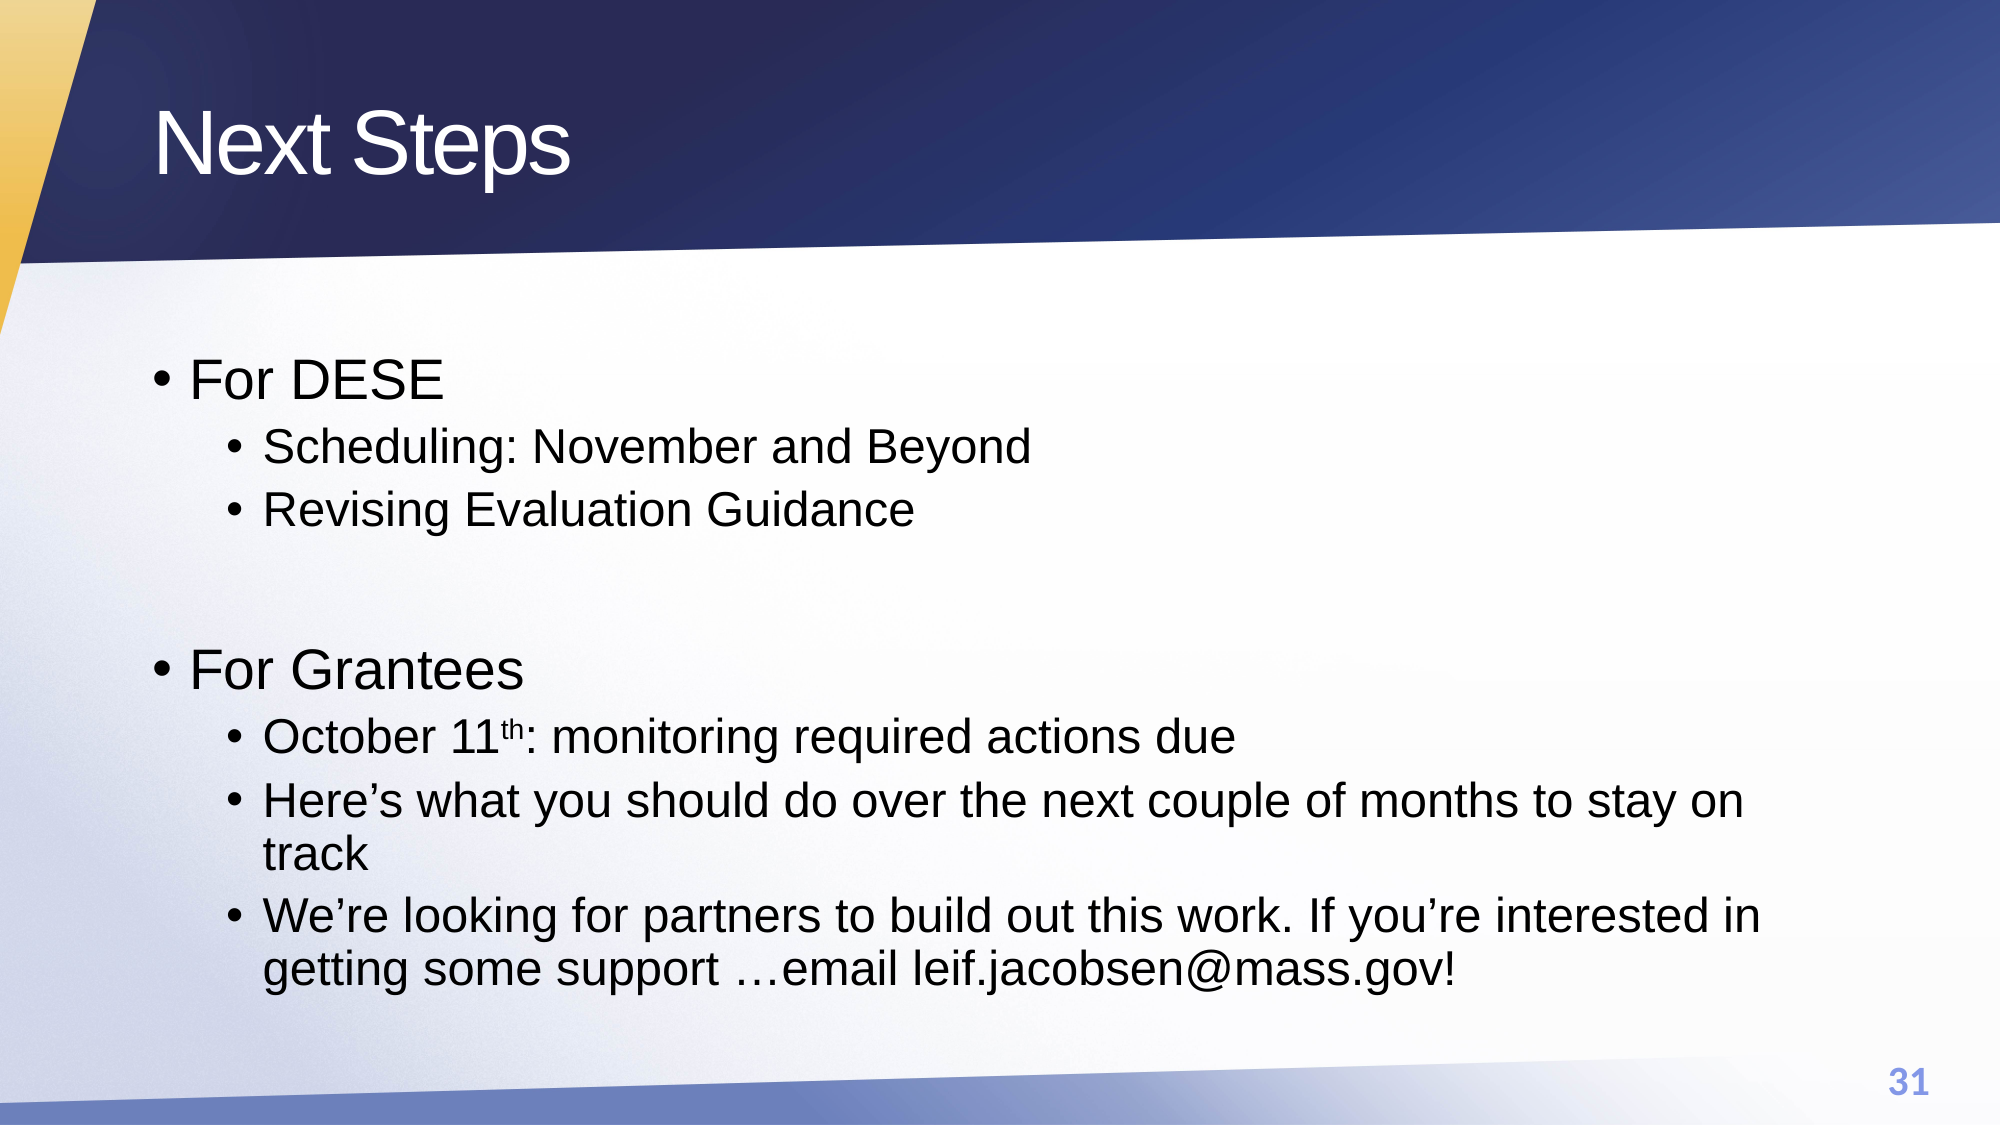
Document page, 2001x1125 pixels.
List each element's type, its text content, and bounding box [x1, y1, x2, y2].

picture [0, 0, 2000, 1125]
list For DESE Scheduling: November and Beyond Revising Evaluation Guidance For Grantees October 11th: monitoring required actions due Here’s what you should do over the next couple of months to stay on track We’re looking for partners to build out this work. If you’re interested in getting some support …email leif.jacobsen@mass.gov! [137, 342, 1863, 1008]
title Next Steps [137, 59, 1863, 231]
